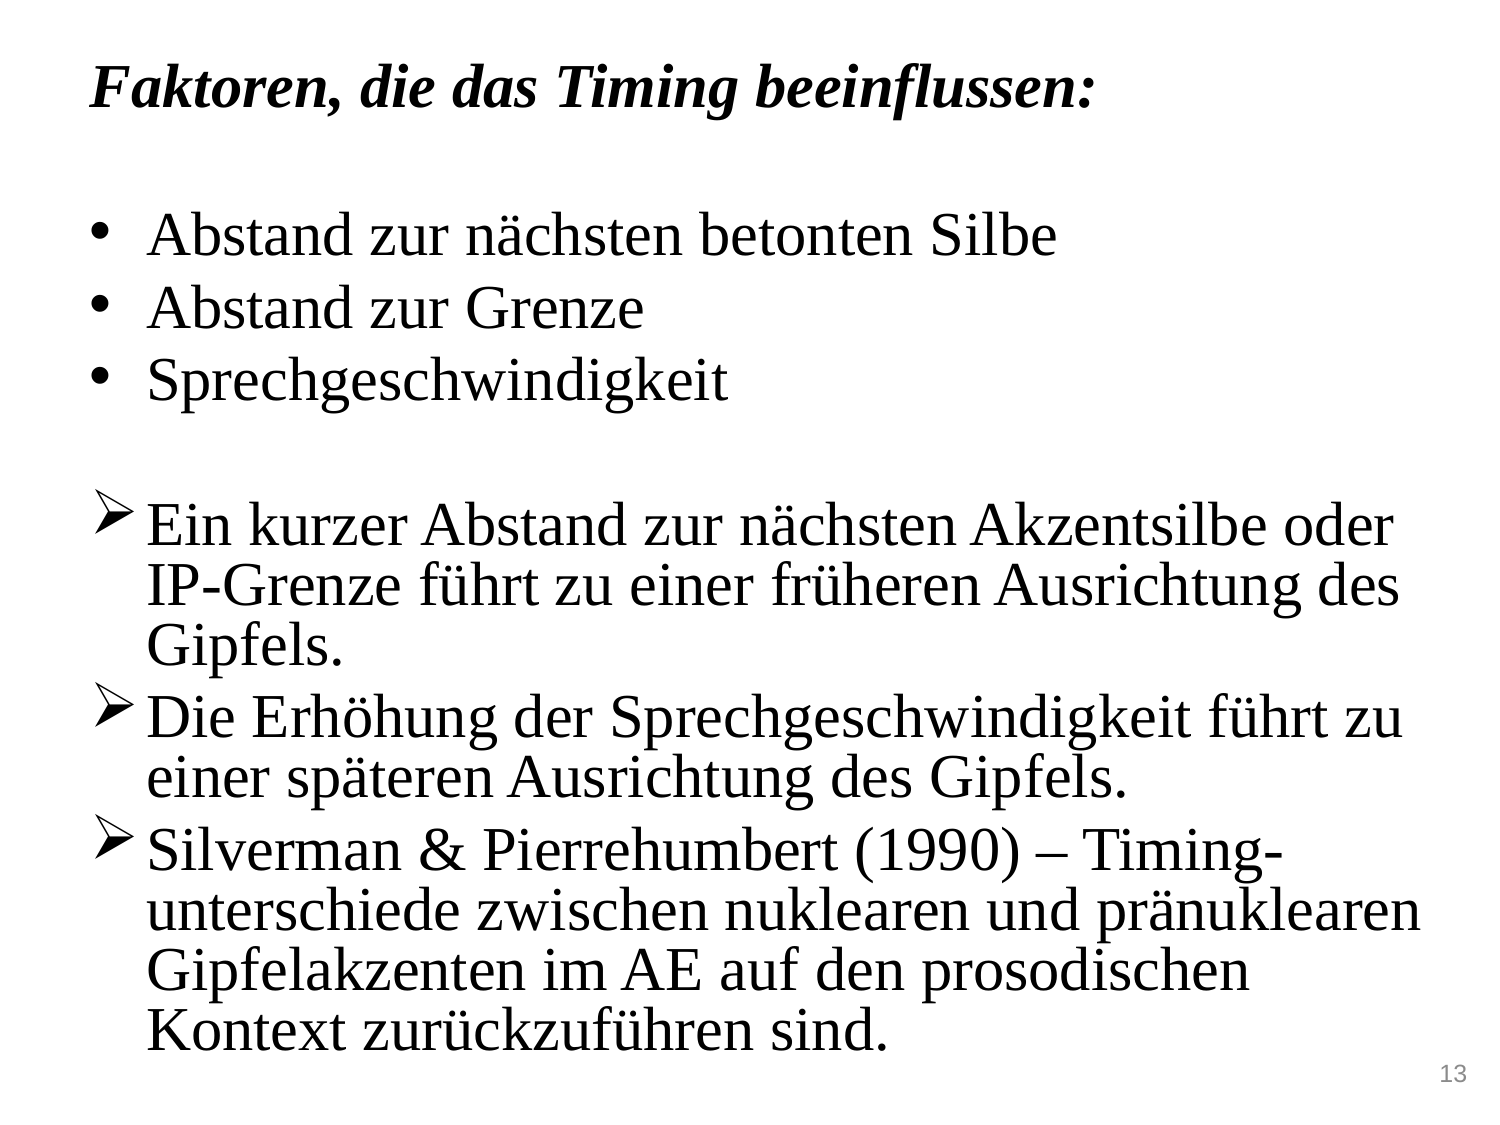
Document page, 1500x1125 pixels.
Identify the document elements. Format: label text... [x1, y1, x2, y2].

text_box Faktoren, die das Timing beeinflussen: Abstand zur nächsten betonten Silbe Abstand zur Grenze Sprechgeschwindigkeit Ein kurzer Abstand zur nächsten Akzentsilbe oder IP-Grenze führt zu einer früheren Ausrichtung des Gipfels. Die Erhöhung der Sprechgeschwindigkeit führt zu einer späteren Ausrichtung des Gipfels. Silverman & Pierrehumbert (1990) – Timing-unterschiede zwischen nuklearen und pränuklearen Gipfelakzenten im AE auf den prosodischen Kontext zurückzuführen sind. [75, 38, 1483, 409]
slide_number 13 [1132, 1042, 1483, 1103]
